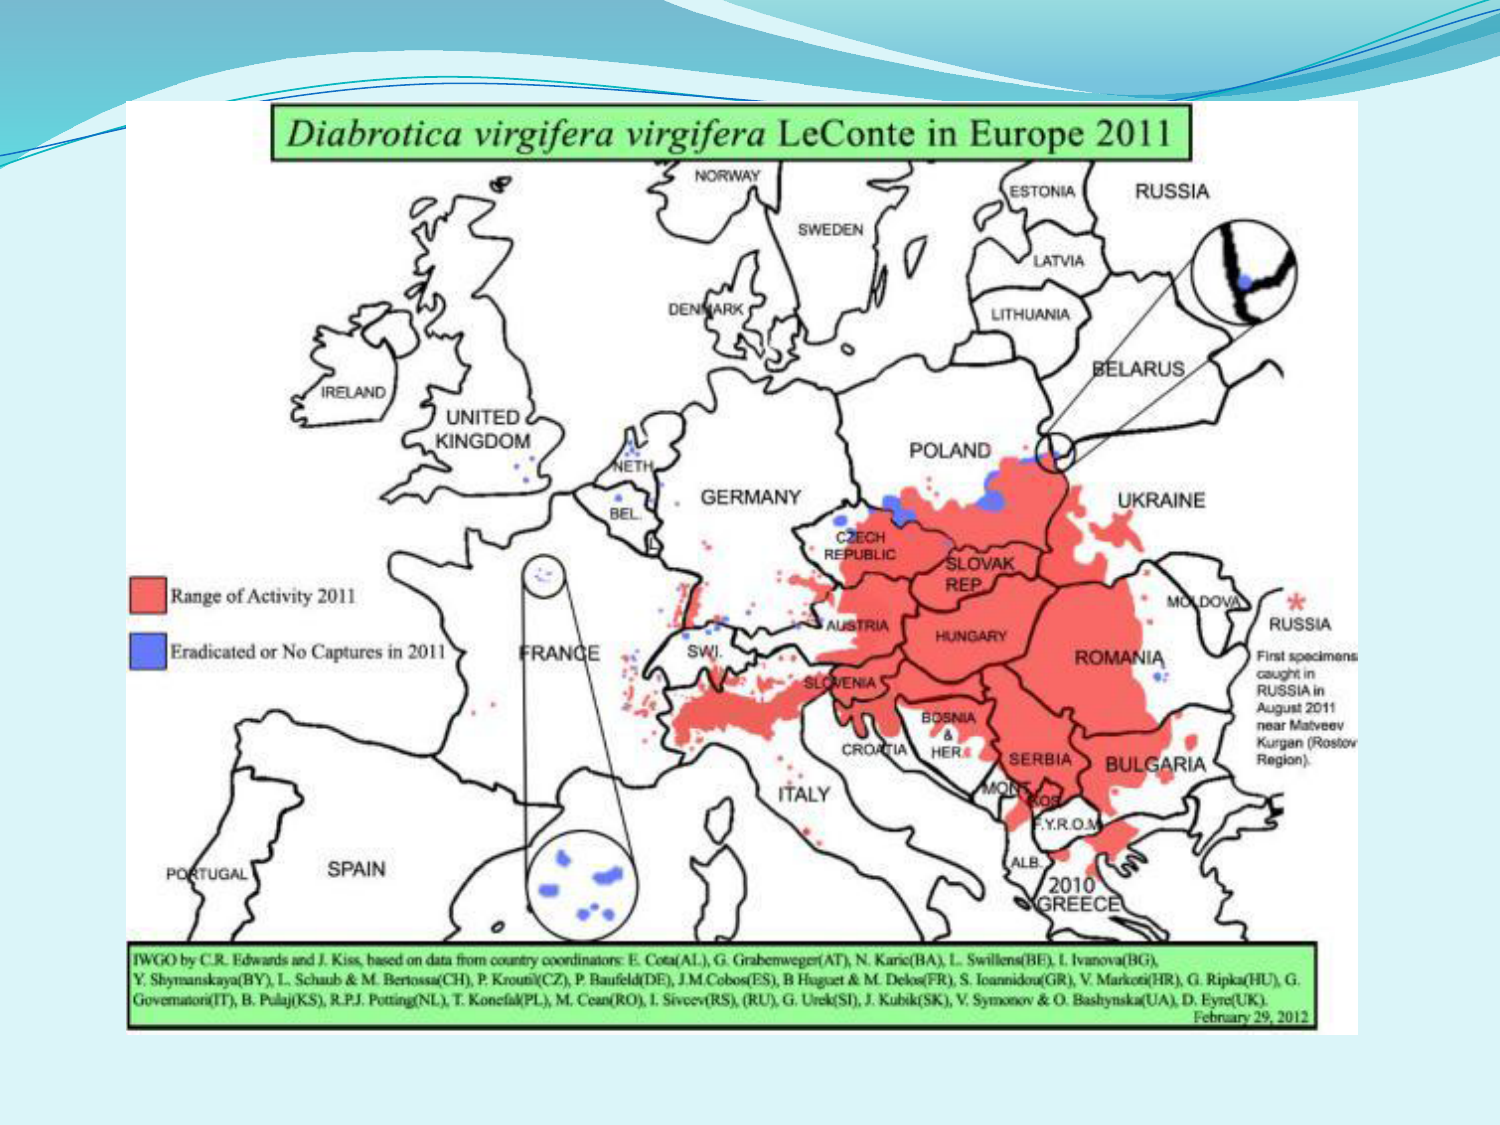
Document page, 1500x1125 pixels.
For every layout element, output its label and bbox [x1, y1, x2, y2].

picture [126, 101, 1358, 1036]
